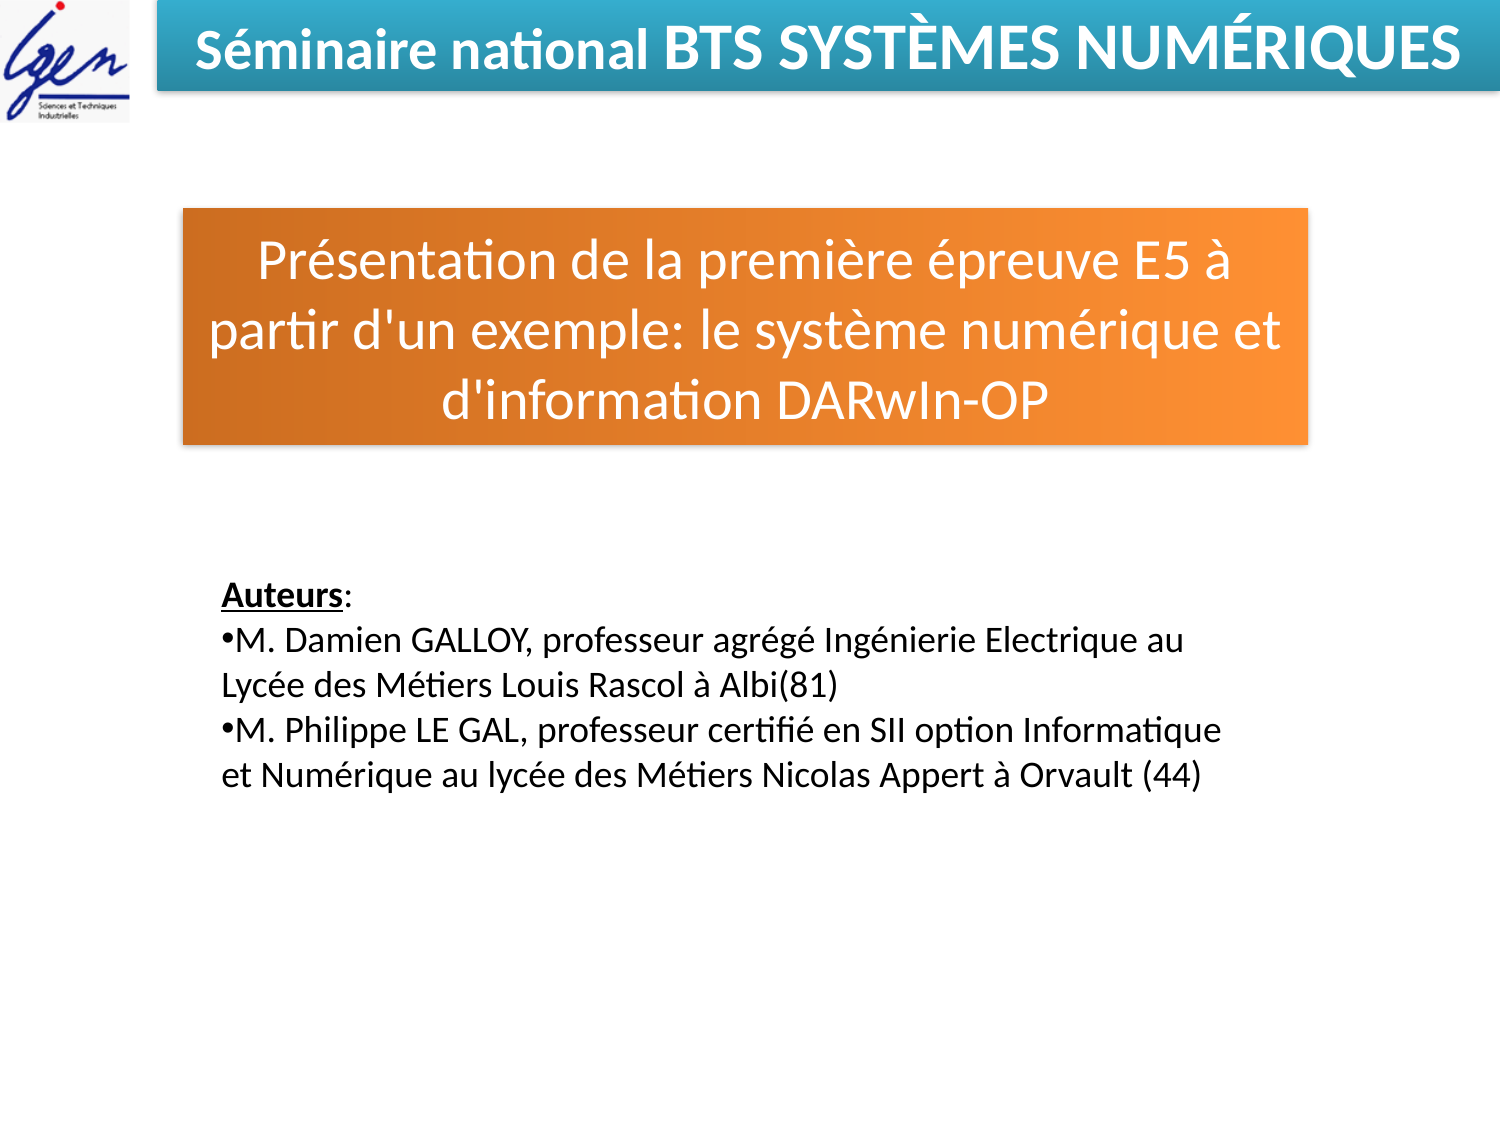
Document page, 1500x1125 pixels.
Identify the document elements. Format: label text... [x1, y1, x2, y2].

text_box Auteurs: M. Damien GALLOY, professeur agrégé Ingénierie Electrique au Lycée des Métiers Louis Rascol à Albi(81) M. Philippe LE GAL, professeur certifié en SII option Informatique et Numérique au lycée des Métiers Nicolas Appert à Orvault (44) [206, 562, 1247, 848]
text_box Présentation de la première épreuve E5 à partir d'un exemple: le système numérique et d'information DARwIn-OP [183, 208, 1309, 445]
picture [0, 0, 132, 124]
text_box Séminaire national BTS SYSTÈMES NUMÉRIQUES [157, 0, 1500, 91]
